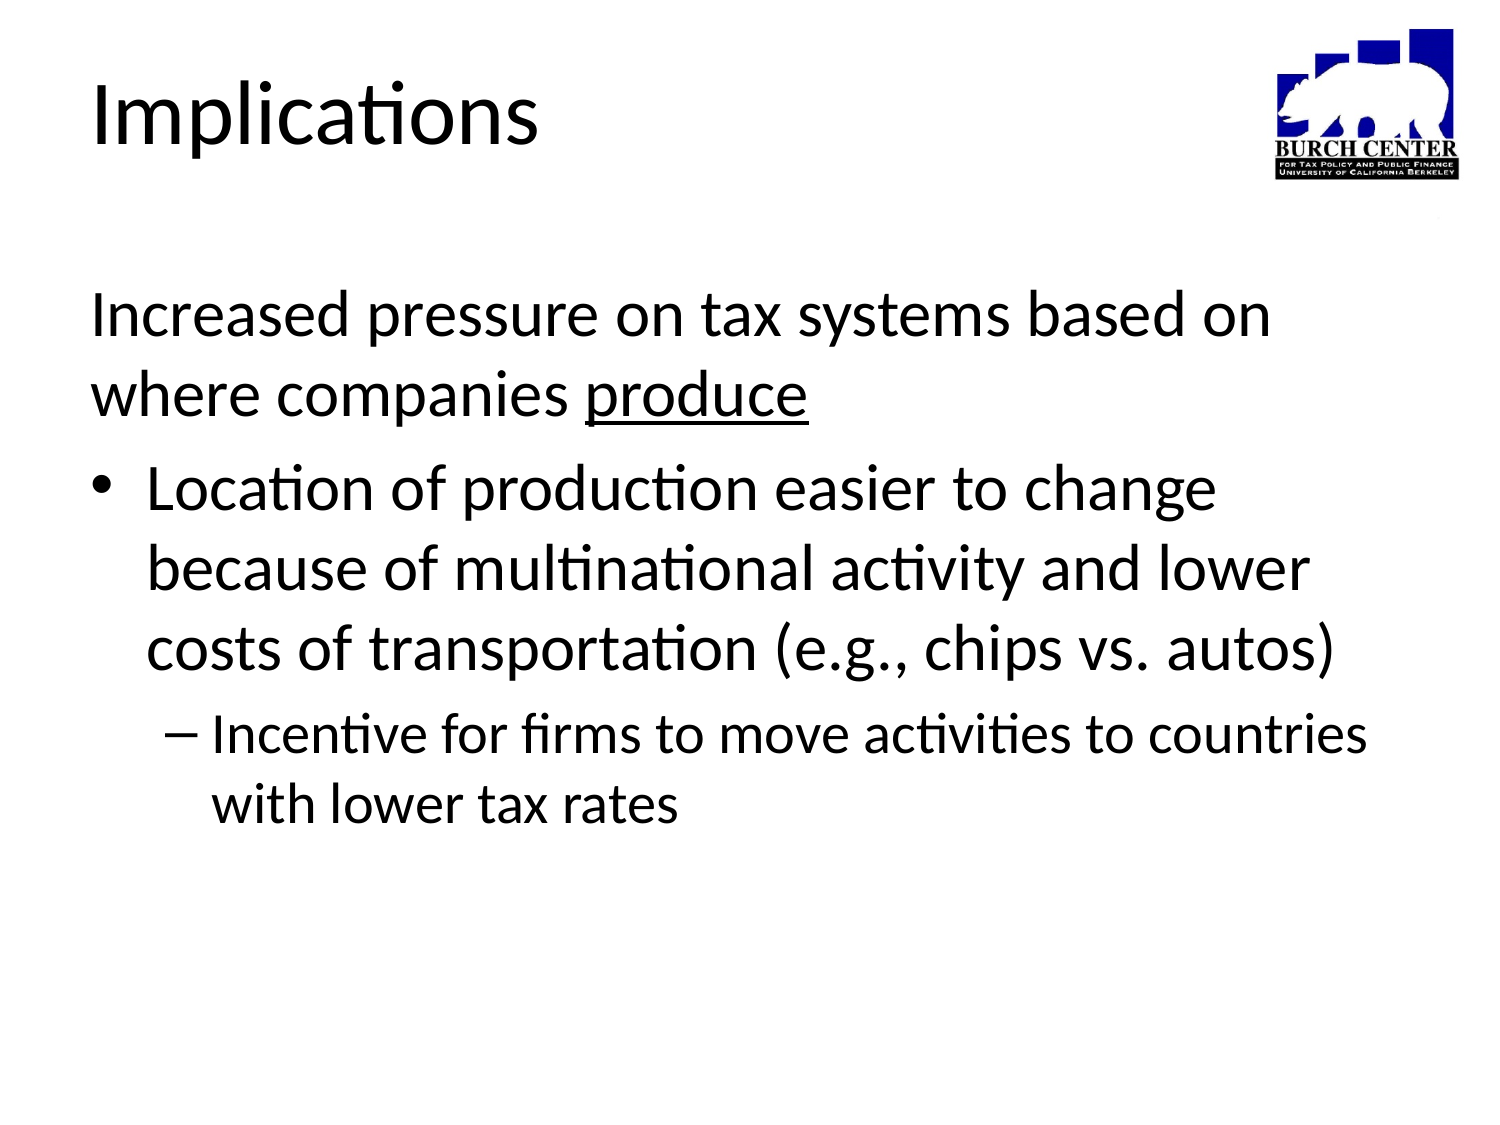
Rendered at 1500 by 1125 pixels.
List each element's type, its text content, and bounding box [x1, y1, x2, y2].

picture [1245, 0, 1500, 224]
title Implications [75, 45, 1225, 233]
list Increased pressure on tax systems based on where companies produce Location of production easier to change because of multinational activity and lower costs of transportation (e.g., chips vs. autos) Incentive for firms to move activities to countries with lower tax rates [75, 262, 1425, 1005]
